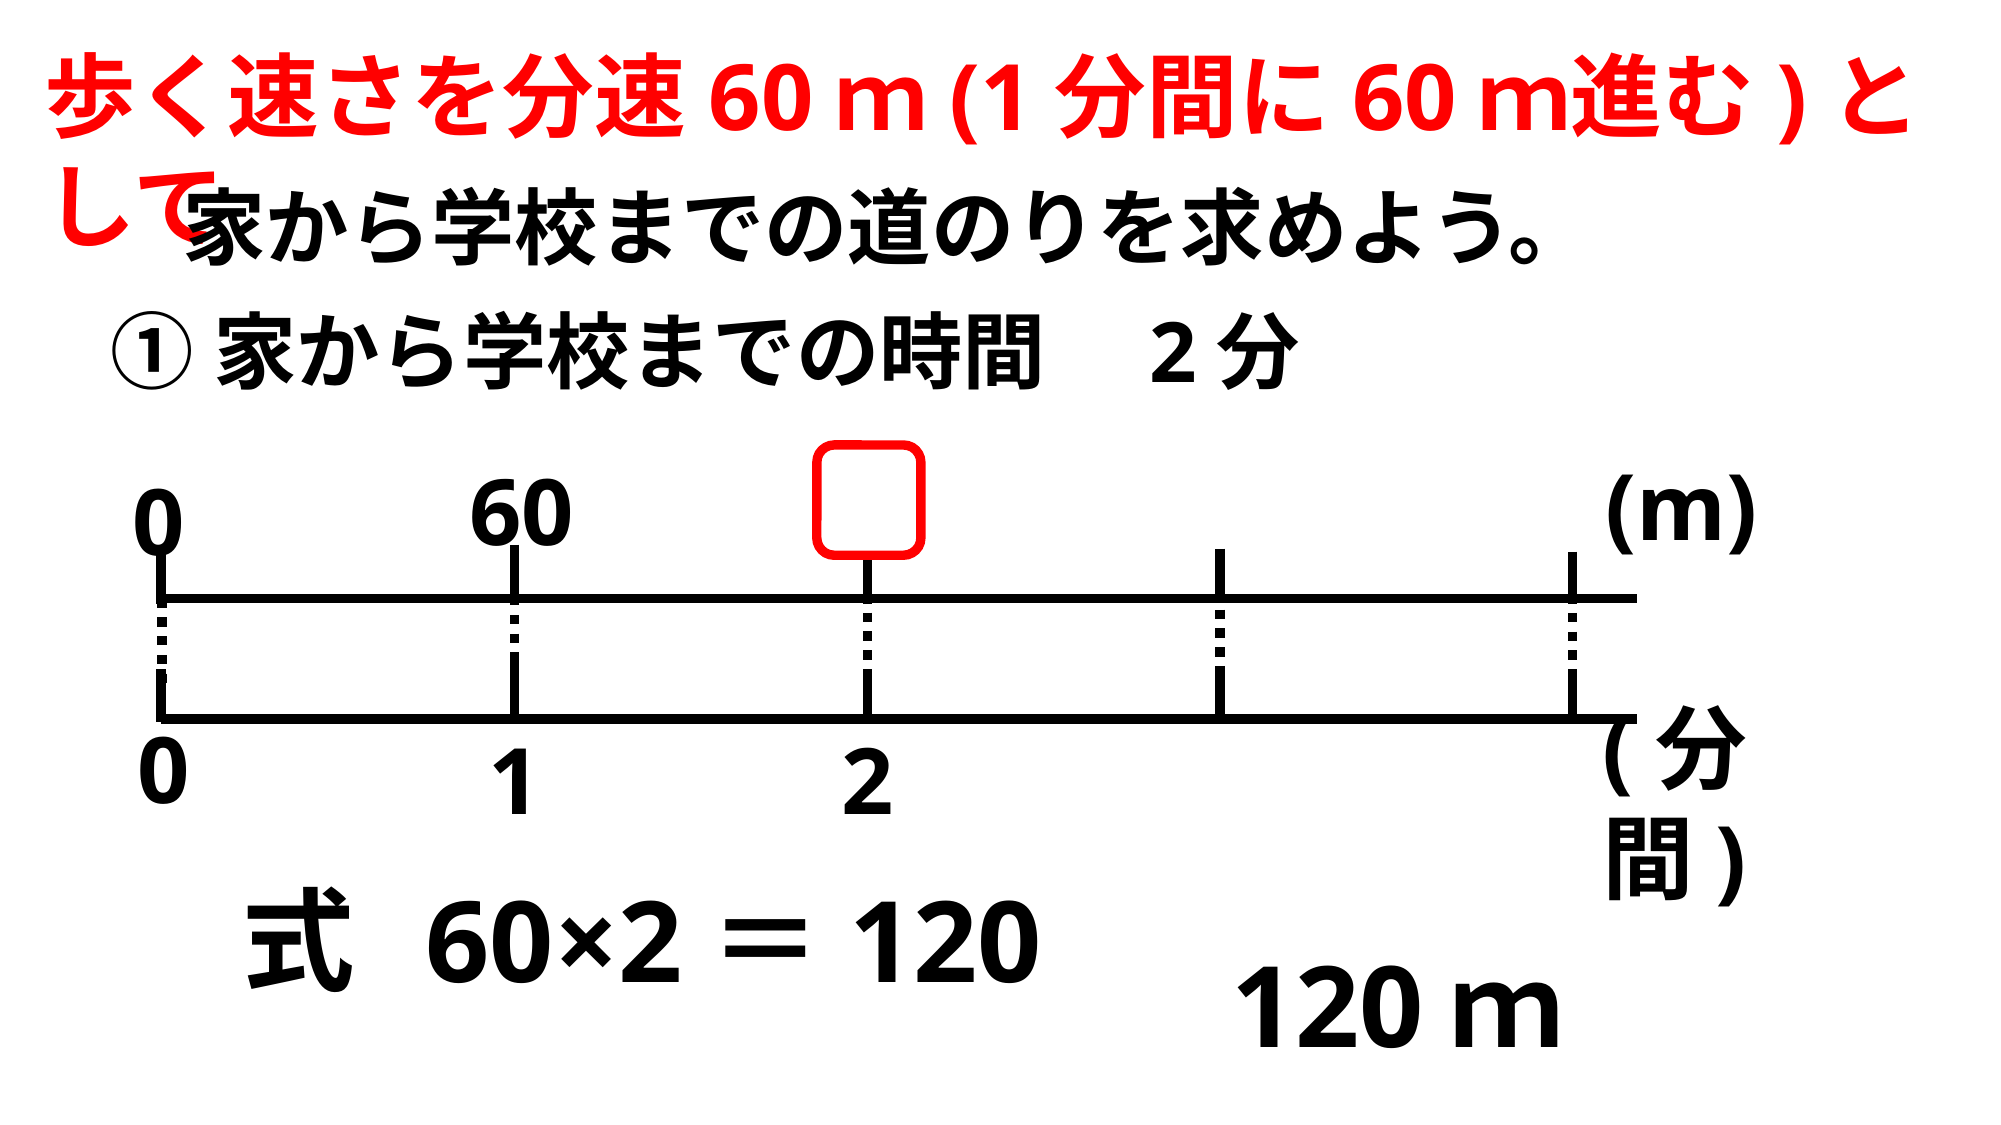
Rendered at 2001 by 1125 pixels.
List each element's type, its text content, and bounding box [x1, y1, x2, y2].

text_box (分間) [1587, 683, 1903, 918]
text_box 60 [454, 446, 625, 572]
text_box [815, 443, 922, 557]
text_box 0 [123, 704, 223, 830]
text_box 120ｍ [1216, 927, 1611, 1077]
text_box 60×2＝120 [411, 862, 1456, 1012]
text_box 歩く速さを分速60ｍ(1分間に60ｍ進む)として [29, 31, 1981, 267]
text_box 1 [473, 719, 618, 840]
text_box ①家から学校までの時間 2分 [95, 291, 1511, 407]
text_box 0 [117, 456, 218, 582]
text_box 家から学校までの道のりを求めよう。 [167, 167, 1704, 283]
text_box 式 [228, 862, 377, 1013]
text_box (m) [1591, 441, 1866, 566]
text_box 2 [826, 719, 971, 840]
